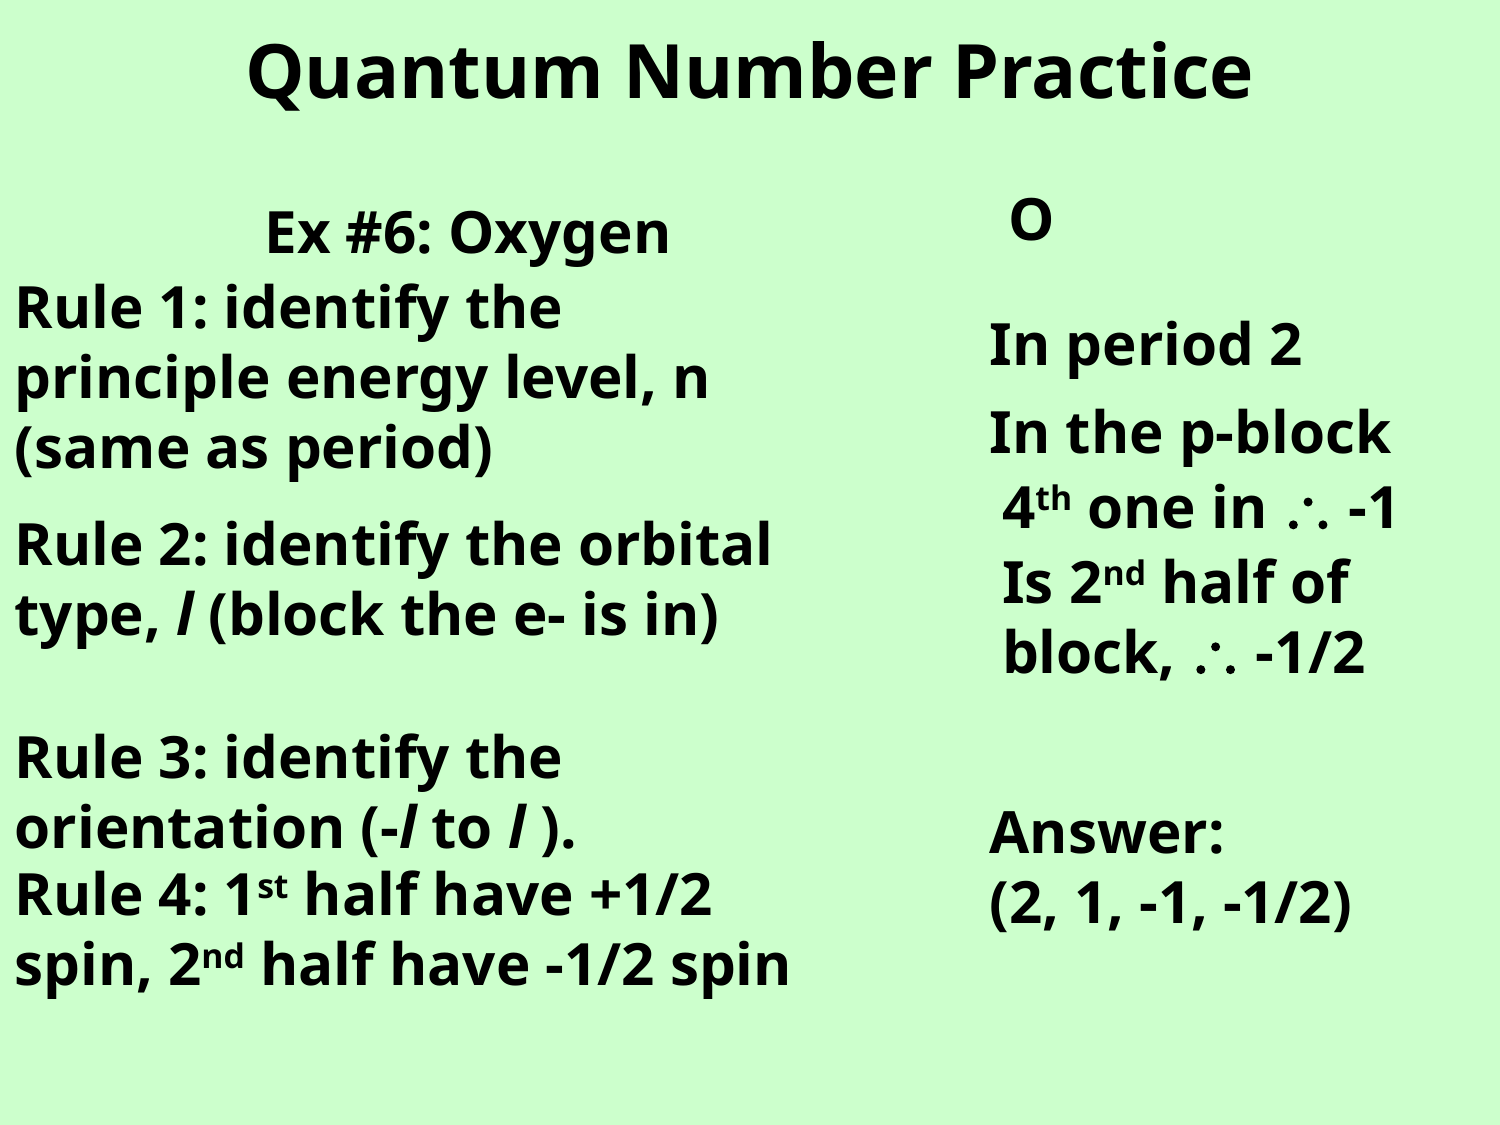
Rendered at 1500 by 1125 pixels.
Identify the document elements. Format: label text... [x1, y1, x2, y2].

text_box Rule 4: 1st half have +1/2 spin, 2nd half have -1/2 spin [0, 849, 850, 1005]
text_box Rule 2: identify the orbital type, l (block the e- is in) [0, 499, 800, 655]
text_box Rule 3: identify the orientation (-l to l ). [0, 712, 800, 849]
text_box Ex #6: Oxygen [249, 187, 838, 262]
text_box Answer: (2, 1, -1, -1/2) [974, 787, 1500, 943]
text_box Is 2nd half of block,  -1/2 [987, 537, 1438, 693]
text_box 4th one in  -1 [987, 462, 1500, 548]
text_box Rule 1: identify the principle energy level, n (same as period) [0, 262, 838, 488]
title Quantum Number Practice [0, 0, 1500, 138]
text_box In the p-block [974, 387, 1425, 473]
text_box O [962, 174, 1100, 260]
text_box In period 2 [975, 299, 1400, 385]
